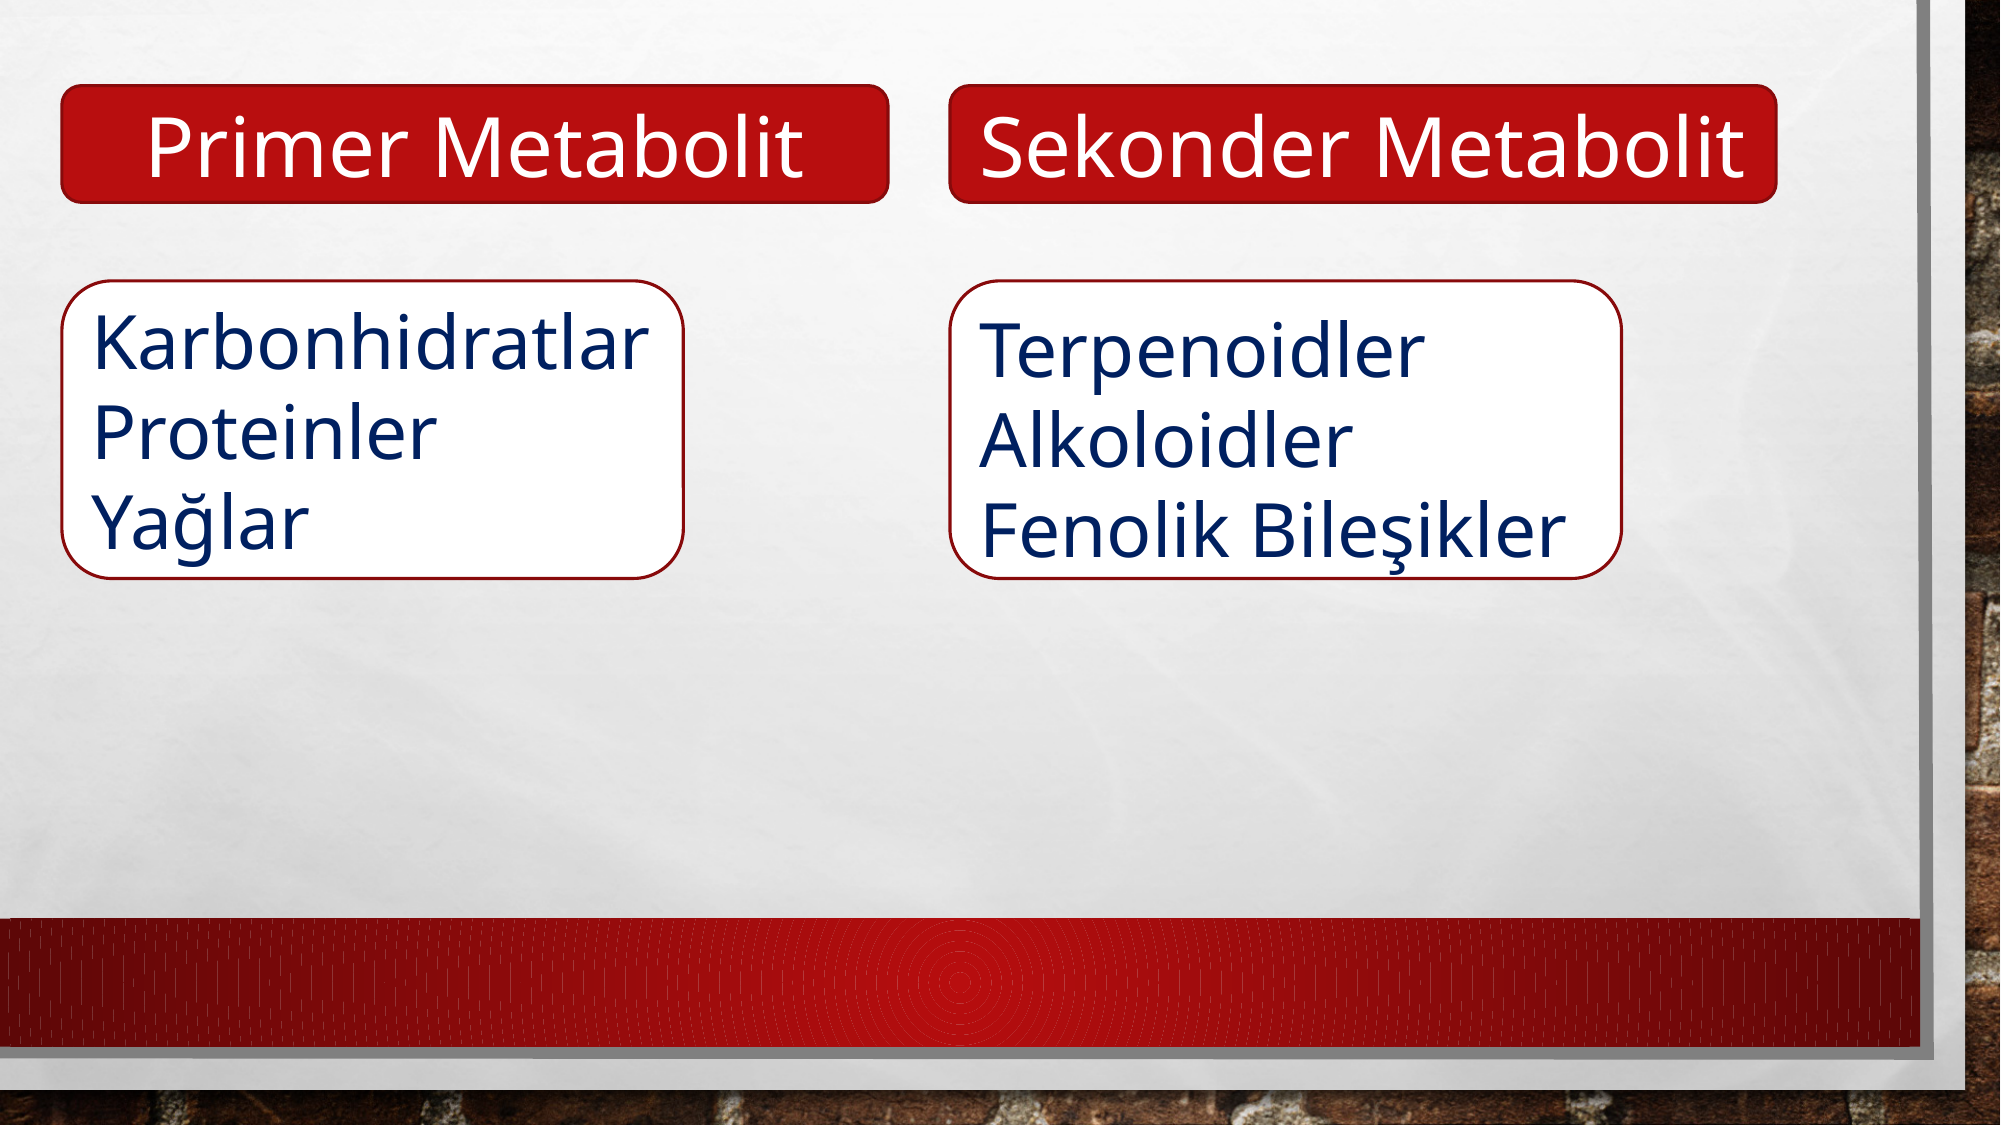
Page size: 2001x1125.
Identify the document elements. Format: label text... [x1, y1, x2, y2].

text_box KarbonhidratlarProteinler Yağlar [60, 279, 685, 581]
text_box Sekonder Metabolit [948, 84, 1778, 204]
text_box Terpenoidler Alkoloidler Fenolik Bileşikler [948, 279, 1624, 581]
picture [0, 0, 2000, 1125]
text_box Primer Metabolit [60, 84, 890, 204]
